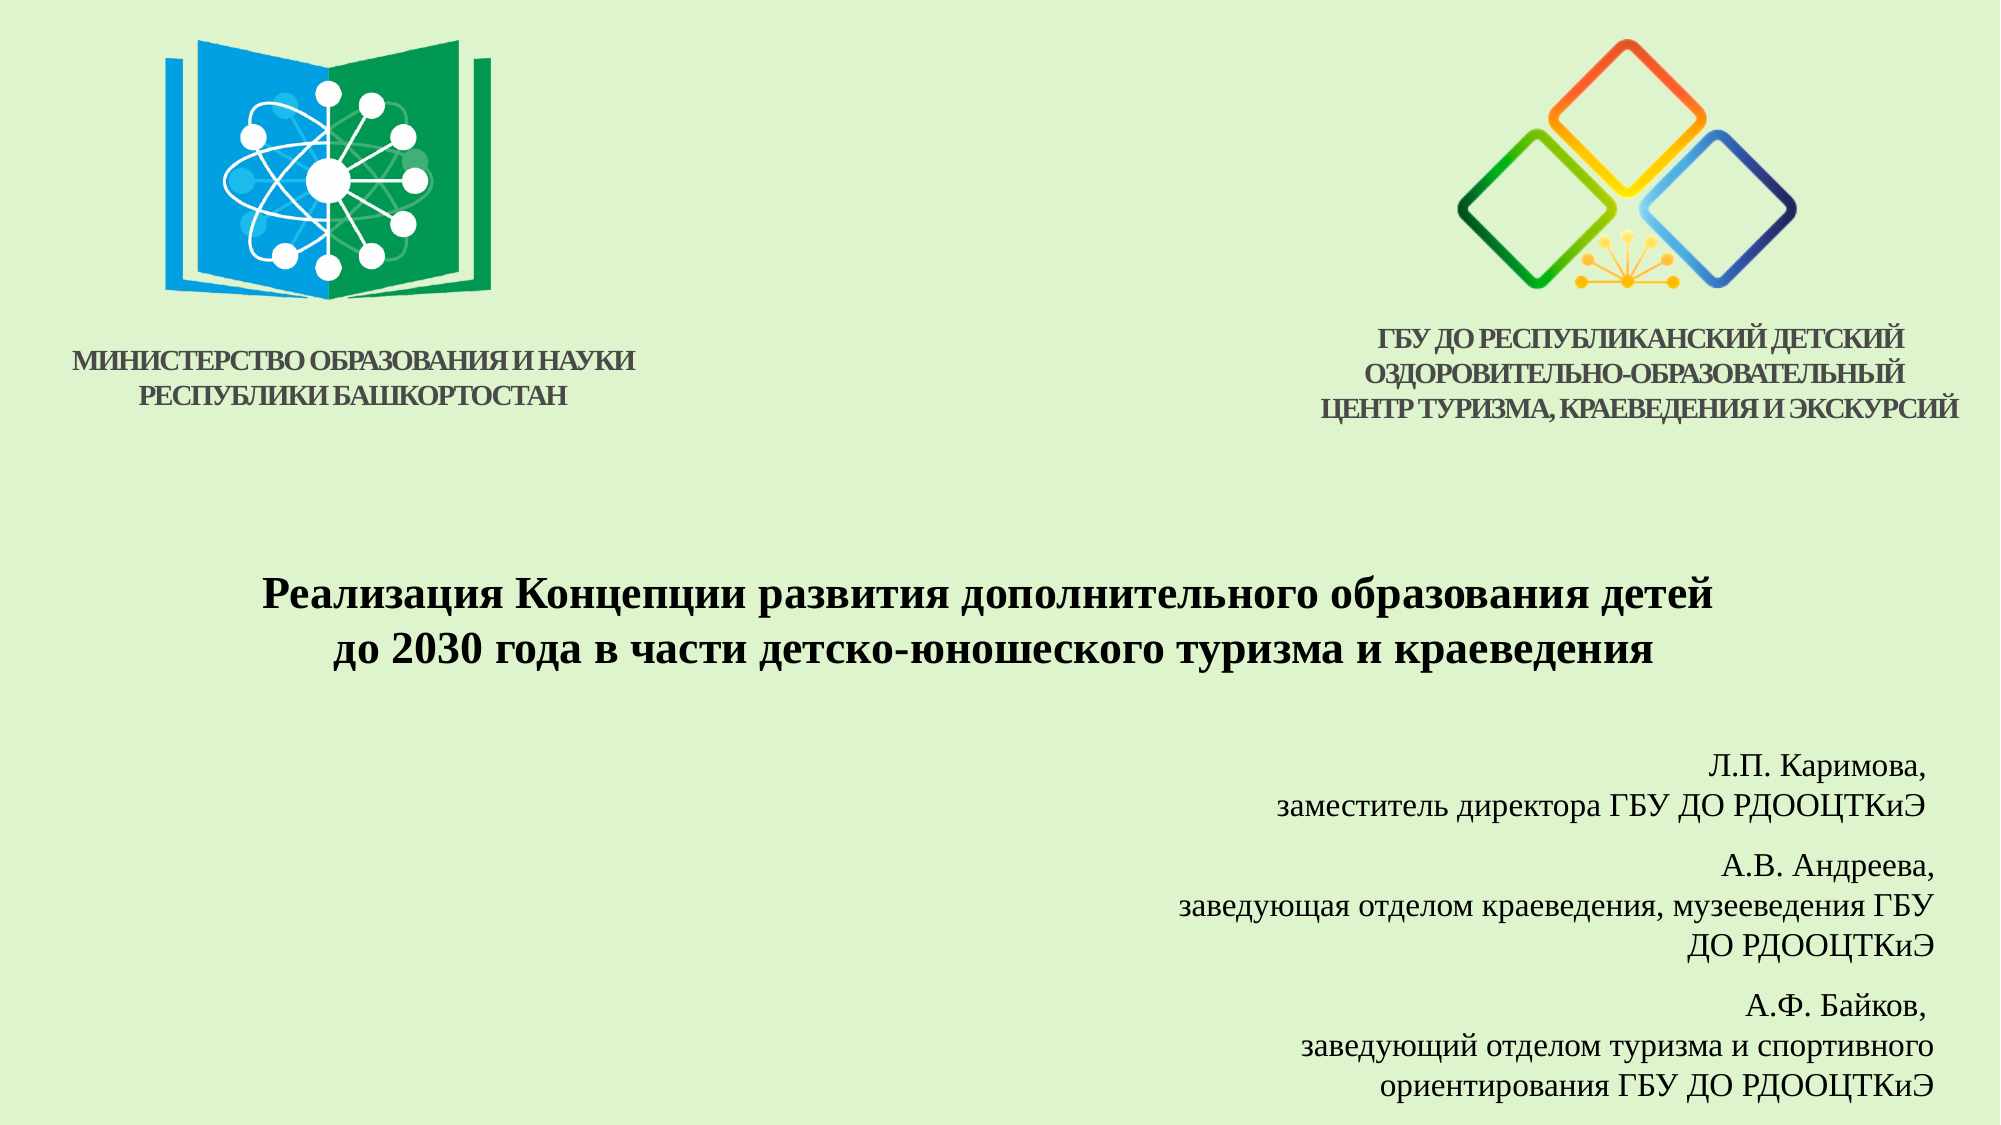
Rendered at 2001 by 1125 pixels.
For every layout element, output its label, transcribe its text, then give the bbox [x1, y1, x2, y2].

text_box МИНИСТЕРСТВО ОБРАЗОВАНИЯ И НАУКИ РЕСПУБЛИКИ БАШКОРТОСТАН [6, 334, 701, 499]
picture [1430, 39, 1813, 309]
text_box ГБУ ДО РЕСПУБЛИКАНСКИЙ ДЕТСКИЙ ОЗДОРОВИТЕЛЬНО-ОБРАЗОВАТЕЛЬНЫЙ ЦЕНТР ТУРИЗМА, КРАЕВЕДЕНИЯ И ЭКСКУРСИЙ [1293, 312, 1988, 512]
picture [165, 39, 492, 300]
title Реализация Концепции развития дополнительного образования детей до 2030 года в части детско-юношеского туризма и краеведения [75, 562, 1914, 674]
subtitle Л.П. Каримова, заместитель директора ГБУ ДО РДООЦТКиЭ А.В. Андреева, заведующая отделом краеведения, музееведения ГБУ ДО РДООЦТКиЭ А.Ф. Байков, заведующий отделом туризма и спортивного ориентирования ГБУ ДО РДООЦТКиЭ [1149, 699, 1951, 1125]
